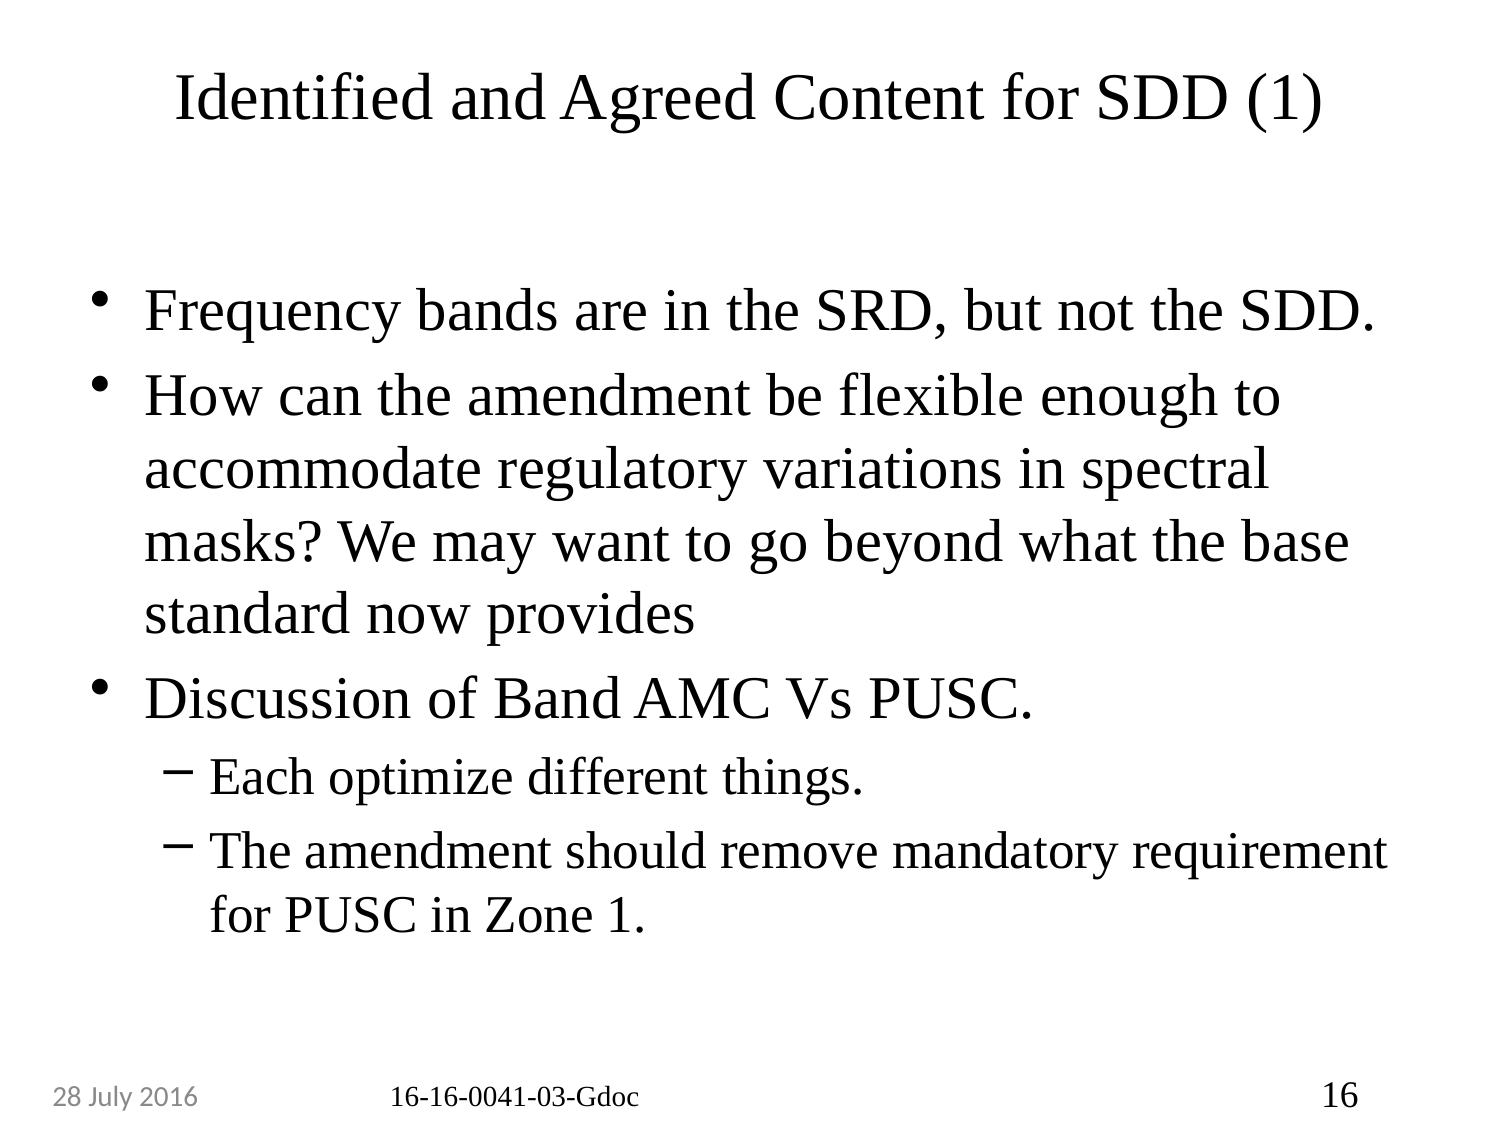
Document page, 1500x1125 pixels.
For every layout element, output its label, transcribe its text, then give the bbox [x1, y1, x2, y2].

title Identified and Agreed Content for SDD (1) [75, 45, 1425, 233]
list Frequency bands are in the SRD, but not the SDD. How can the amendment be flexible enough to accommodate regulatory variations in spectral masks? We may want to go beyond what the base standard now provides Discussion of Band AMC Vs PUSC. Each optimize different things. The amendment should remove mandatory requirement for PUSC in Zone 1. [75, 262, 1425, 1005]
